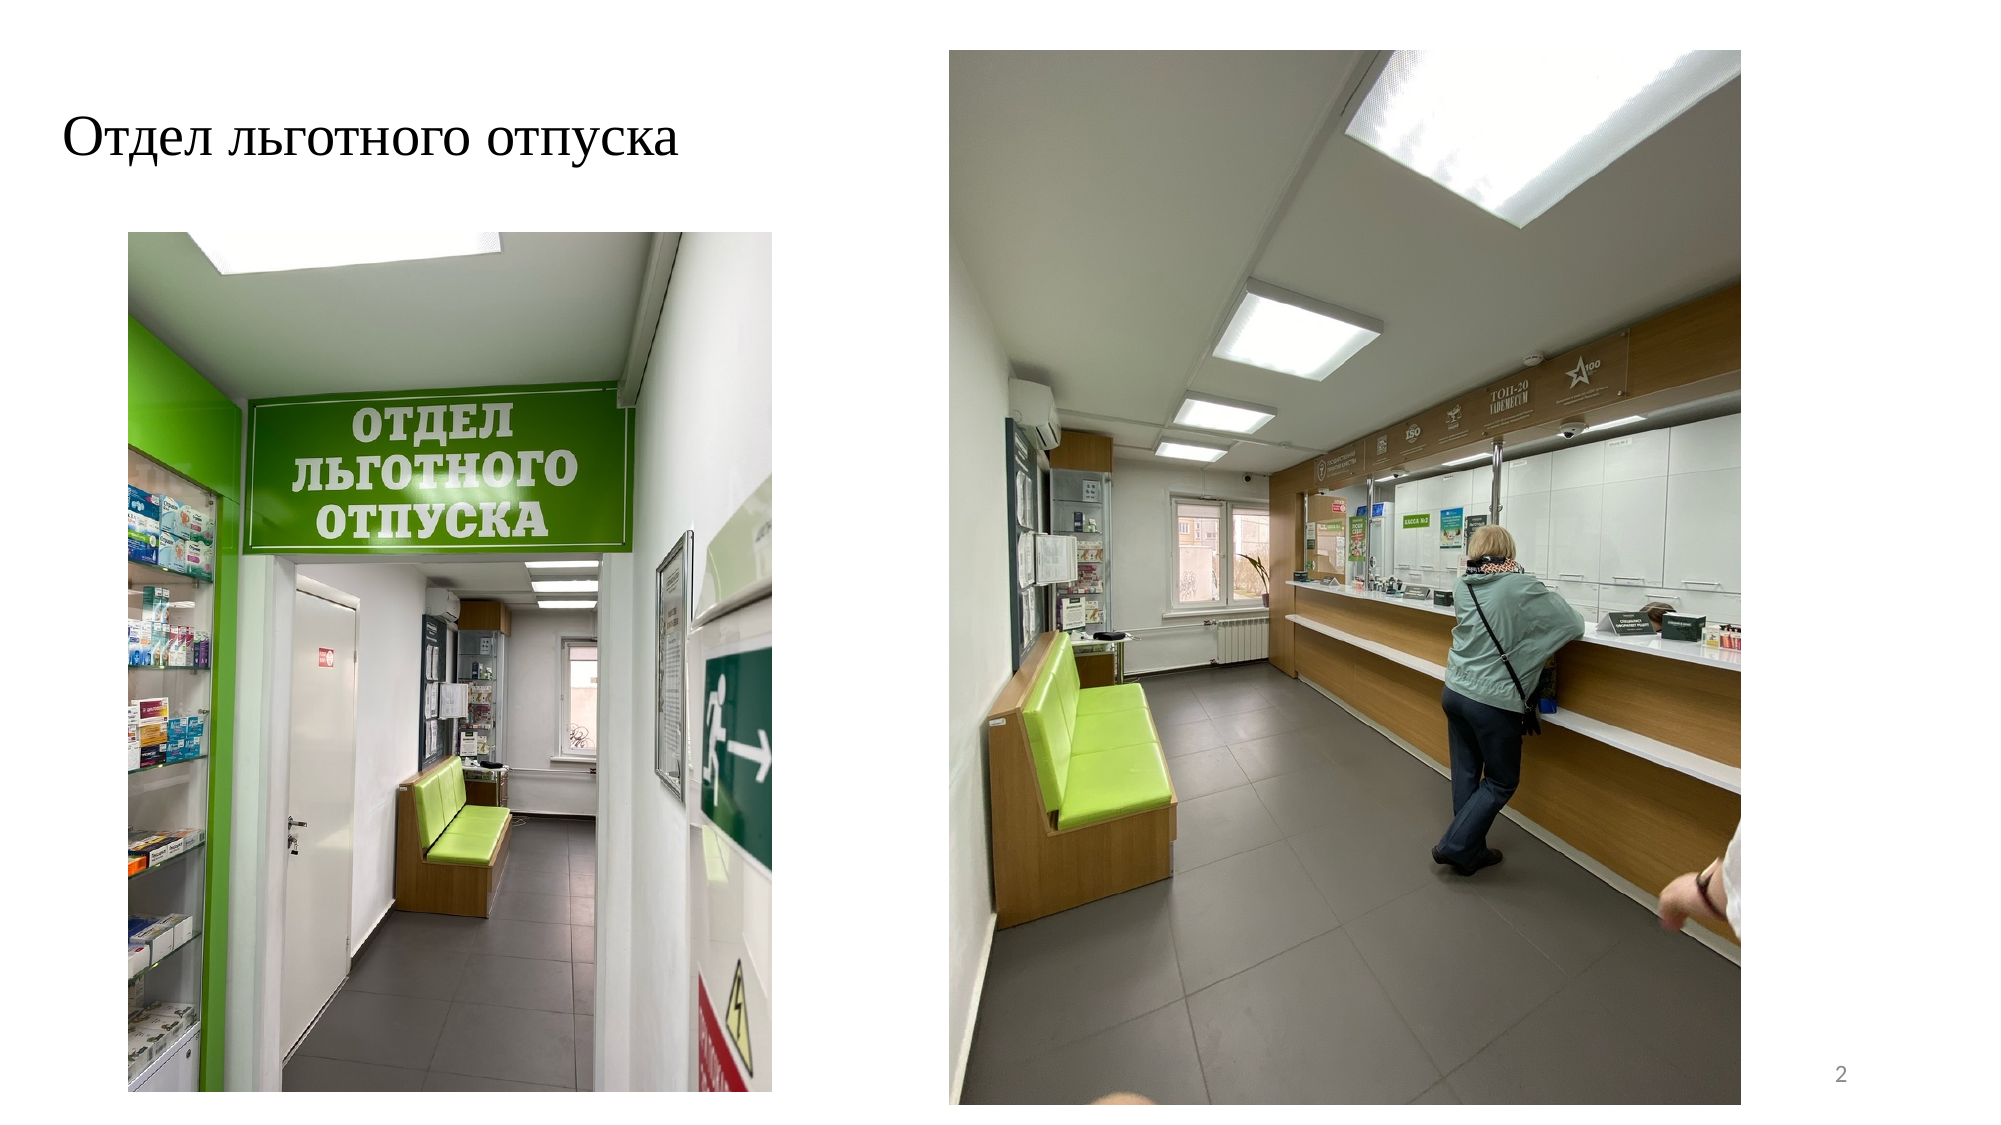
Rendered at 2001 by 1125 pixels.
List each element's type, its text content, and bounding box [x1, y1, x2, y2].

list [127, 232, 773, 1092]
picture [949, 50, 1741, 1105]
slide_number 2 [1741, 1042, 1863, 1103]
title Отдел льготного отпуска [47, 28, 1773, 246]
